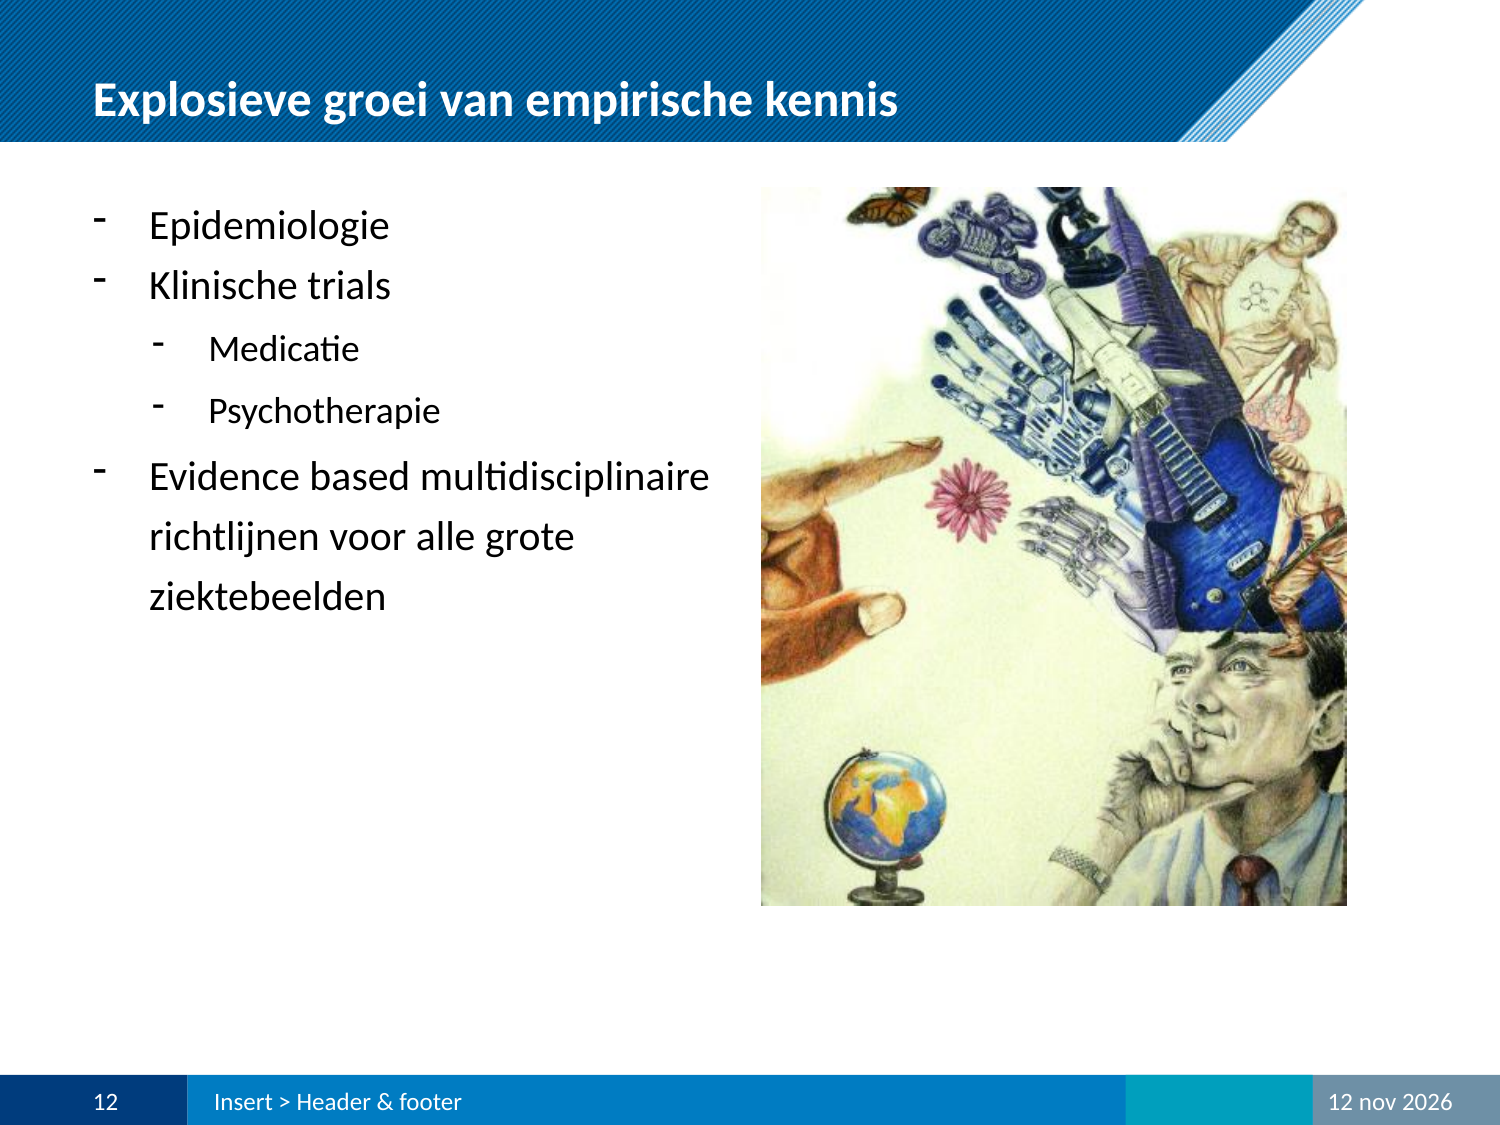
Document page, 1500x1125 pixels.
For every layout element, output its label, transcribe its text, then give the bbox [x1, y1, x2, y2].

slide_number 16-okt-16 [1312, 1074, 1454, 1125]
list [760, 187, 1347, 906]
slide_number 12 [92, 1074, 182, 1125]
title Explosieve groei van empirische kennis [92, 0, 1164, 141]
footer Insert > Header & footer [214, 1074, 987, 1125]
list Epidemiologie Klinische trials Medicatie Psychotherapie Evidence based multidisciplinaire richtlijnen voor alle grote ziektebeelden [92, 187, 750, 1027]
